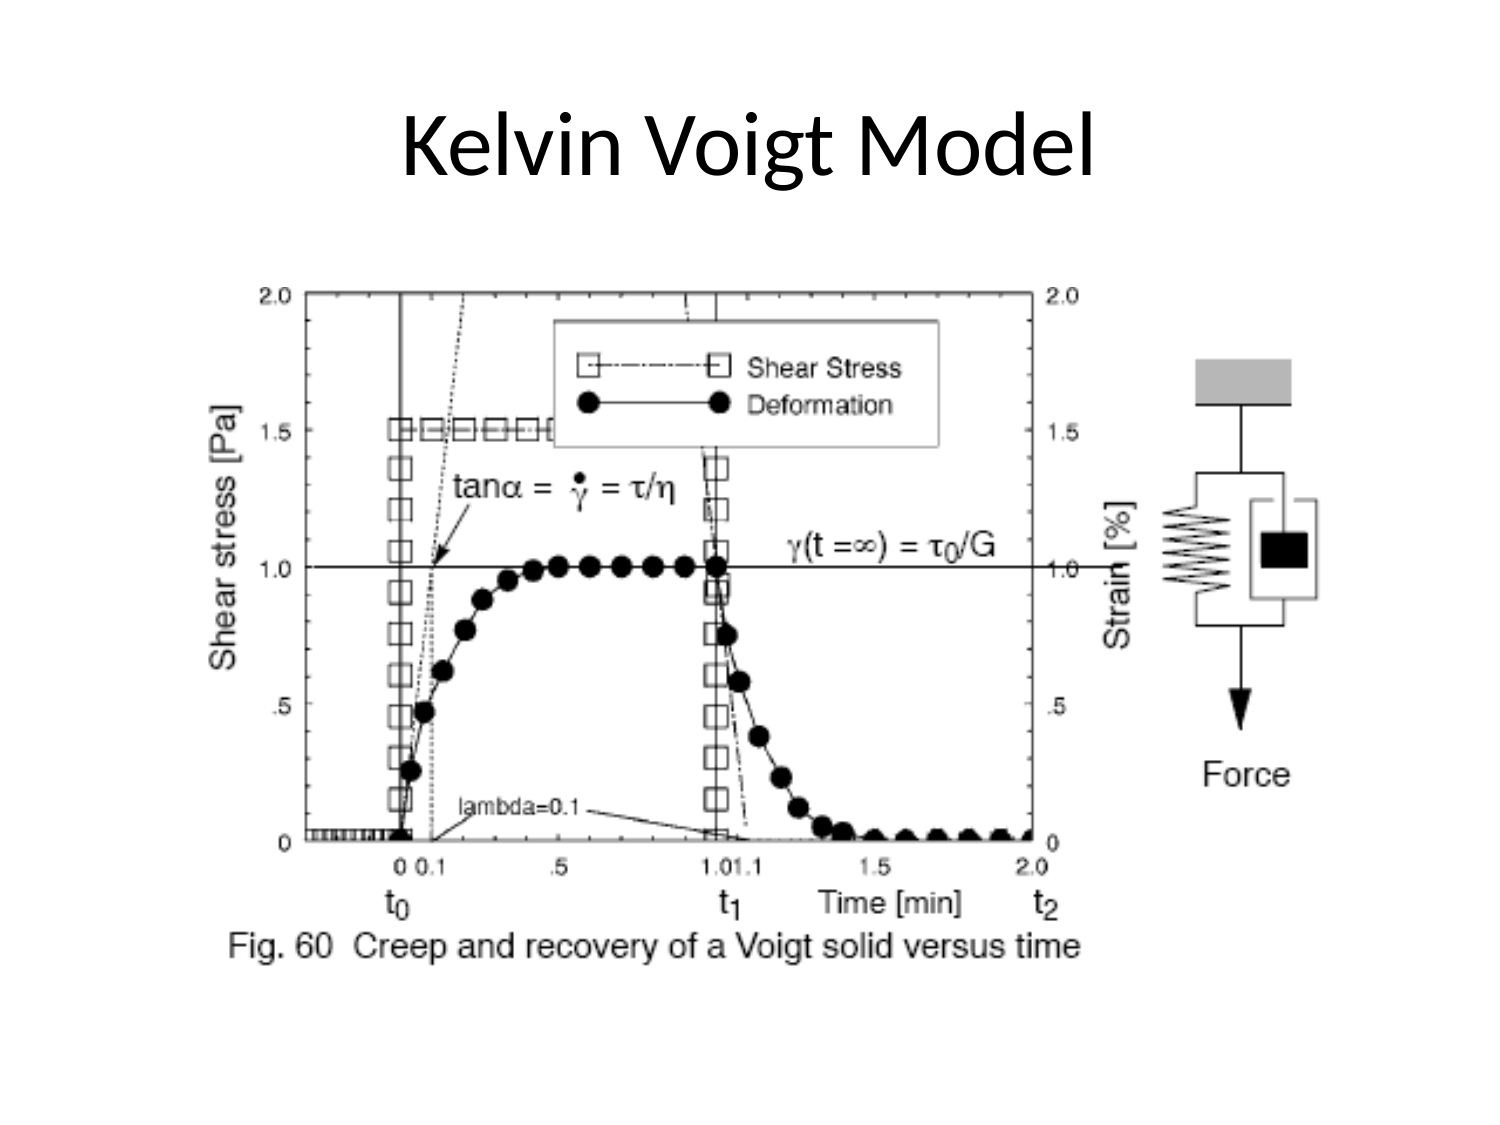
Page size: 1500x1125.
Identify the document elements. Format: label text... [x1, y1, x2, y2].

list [199, 287, 1333, 968]
title Kelvin Voigt Model [75, 45, 1425, 233]
